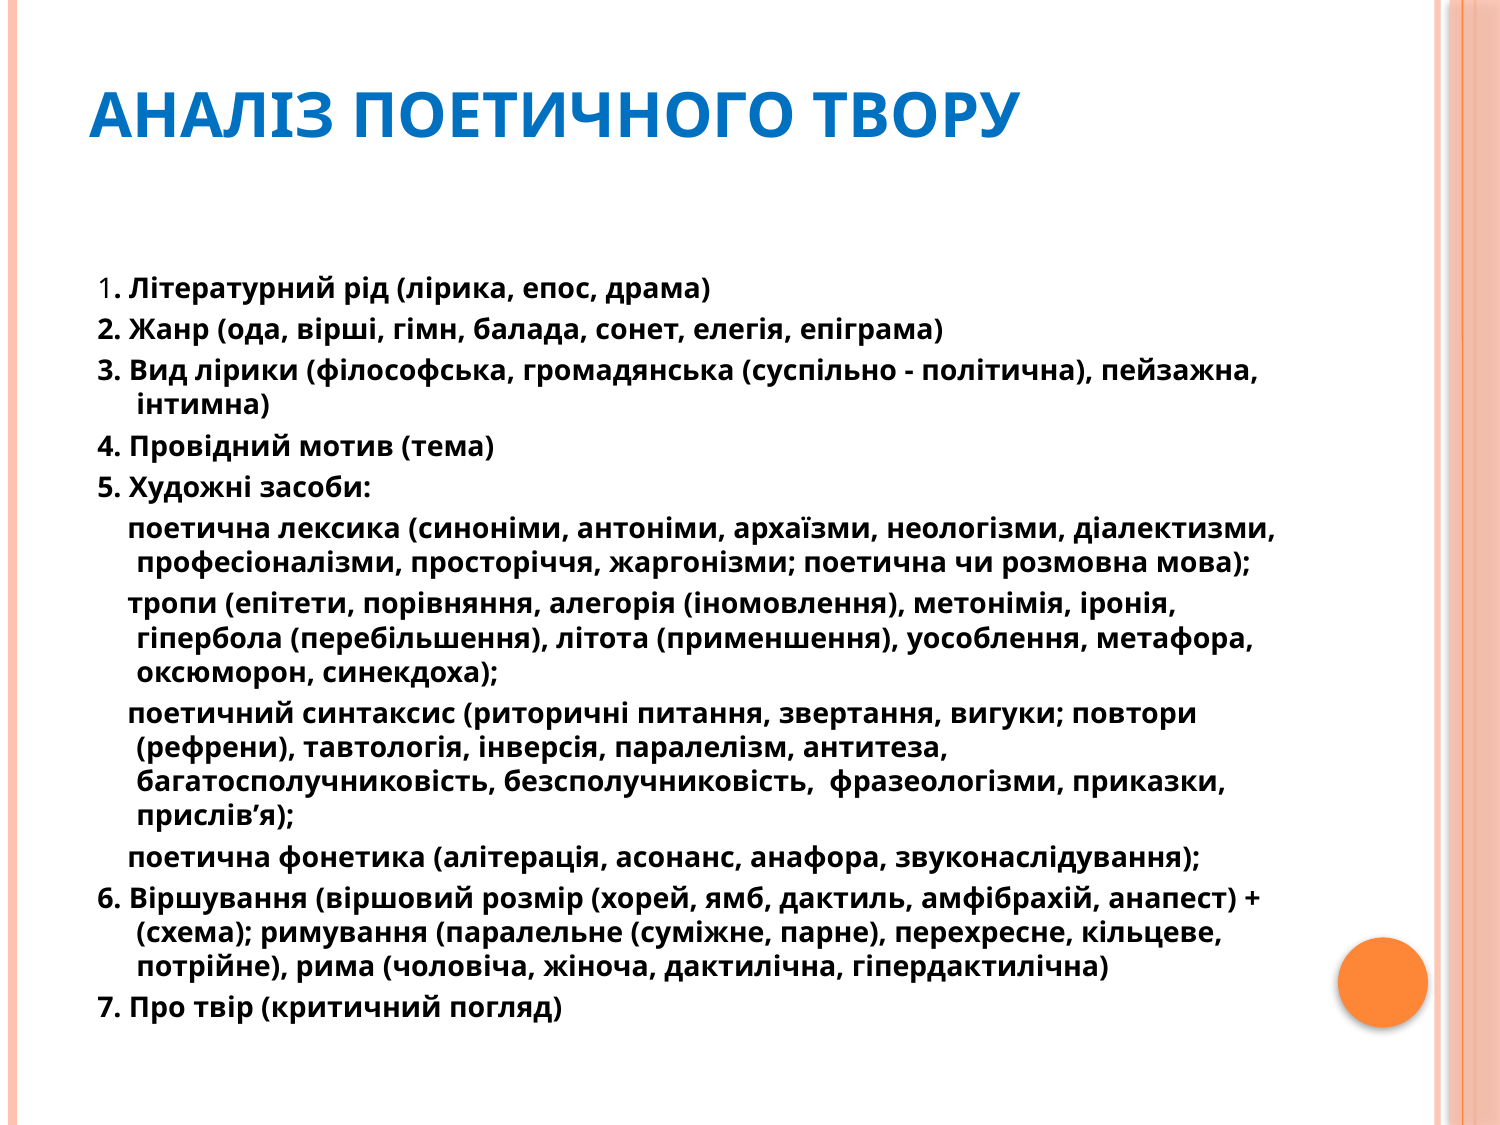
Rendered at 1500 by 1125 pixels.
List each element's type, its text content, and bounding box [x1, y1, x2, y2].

title Аналіз поетичного твору [75, 45, 1300, 233]
list 1. Літературний рід (лірика, епос, драма) 2. Жанр (ода, вірші, гімн, балада, сонет, елегія, епіграма) 3. Вид лірики (філософська, громадянська (суспільно - політична), пейзажна, інтимна) 4. Провідний мотив (тема) 5. Художні засоби: поетична лексика (синоніми, антоніми, архаїзми, неологізми, діалектизми, професіоналізми, просторіччя, жаргонізми; поетична чи розмовна мова); тропи (епітети, порівняння, алегорія (іномовлення), метонімія, іронія, гіпербола (перебільшення), літота (применшення), уособлення, метафора, оксюморон, синекдоха); поетичний синтаксис (риторичні питання, звертання, вигуки; повтори (рефрени), тавтологія, інверсія, паралелізм, антитеза, багатосполучниковість, безсполучниковість, фразеологізми, приказки, прислів’я); поетична фонетика (алітерація, асонанс, анафора, звуконаслідування); 6. Віршування (віршовий розмір (хорей, ямб, дактиль, амфібрахій, анапест) + (схема); римування (паралельне (суміжне, парне), перехресне, кільцеве, потрійне), рима (чоловіча, жіноча, дактилічна, гіпердактилічна) 7. Про твір (критичний погляд) [75, 262, 1300, 1062]
